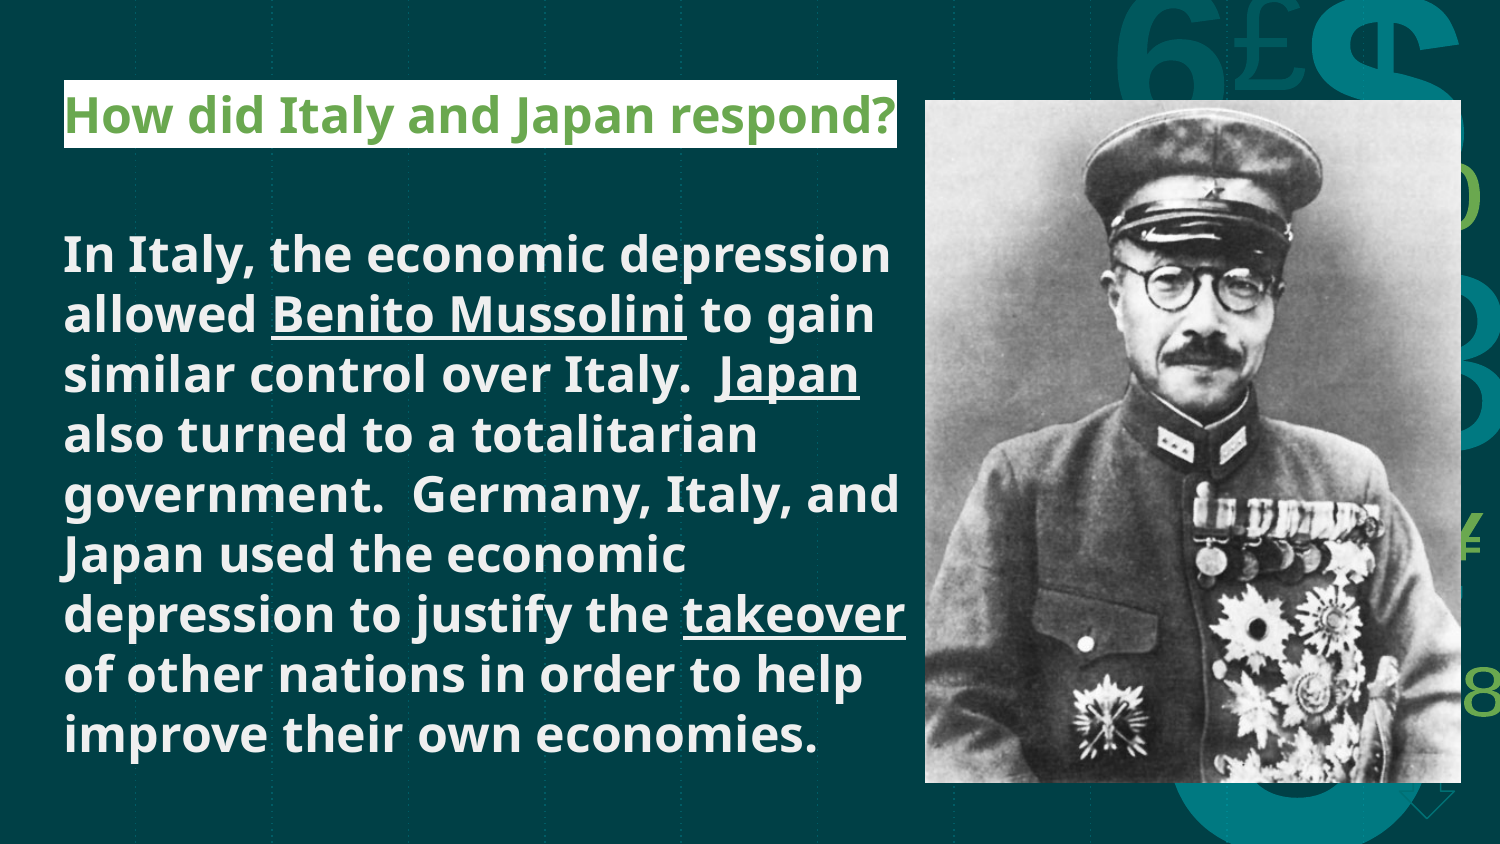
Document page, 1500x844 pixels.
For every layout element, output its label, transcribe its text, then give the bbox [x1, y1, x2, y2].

list In Italy, the economic depression allowed Benito Mussolini to gain similar control over Italy. Japan also turned to a totalitarian government. Germany, Italy, and Japan used the economic depression to justify the takeover of other nations in order to help improve their own economies. [48, 207, 920, 705]
picture [925, 99, 1461, 783]
title How did Italy and Japan respond? [48, 44, 966, 159]
